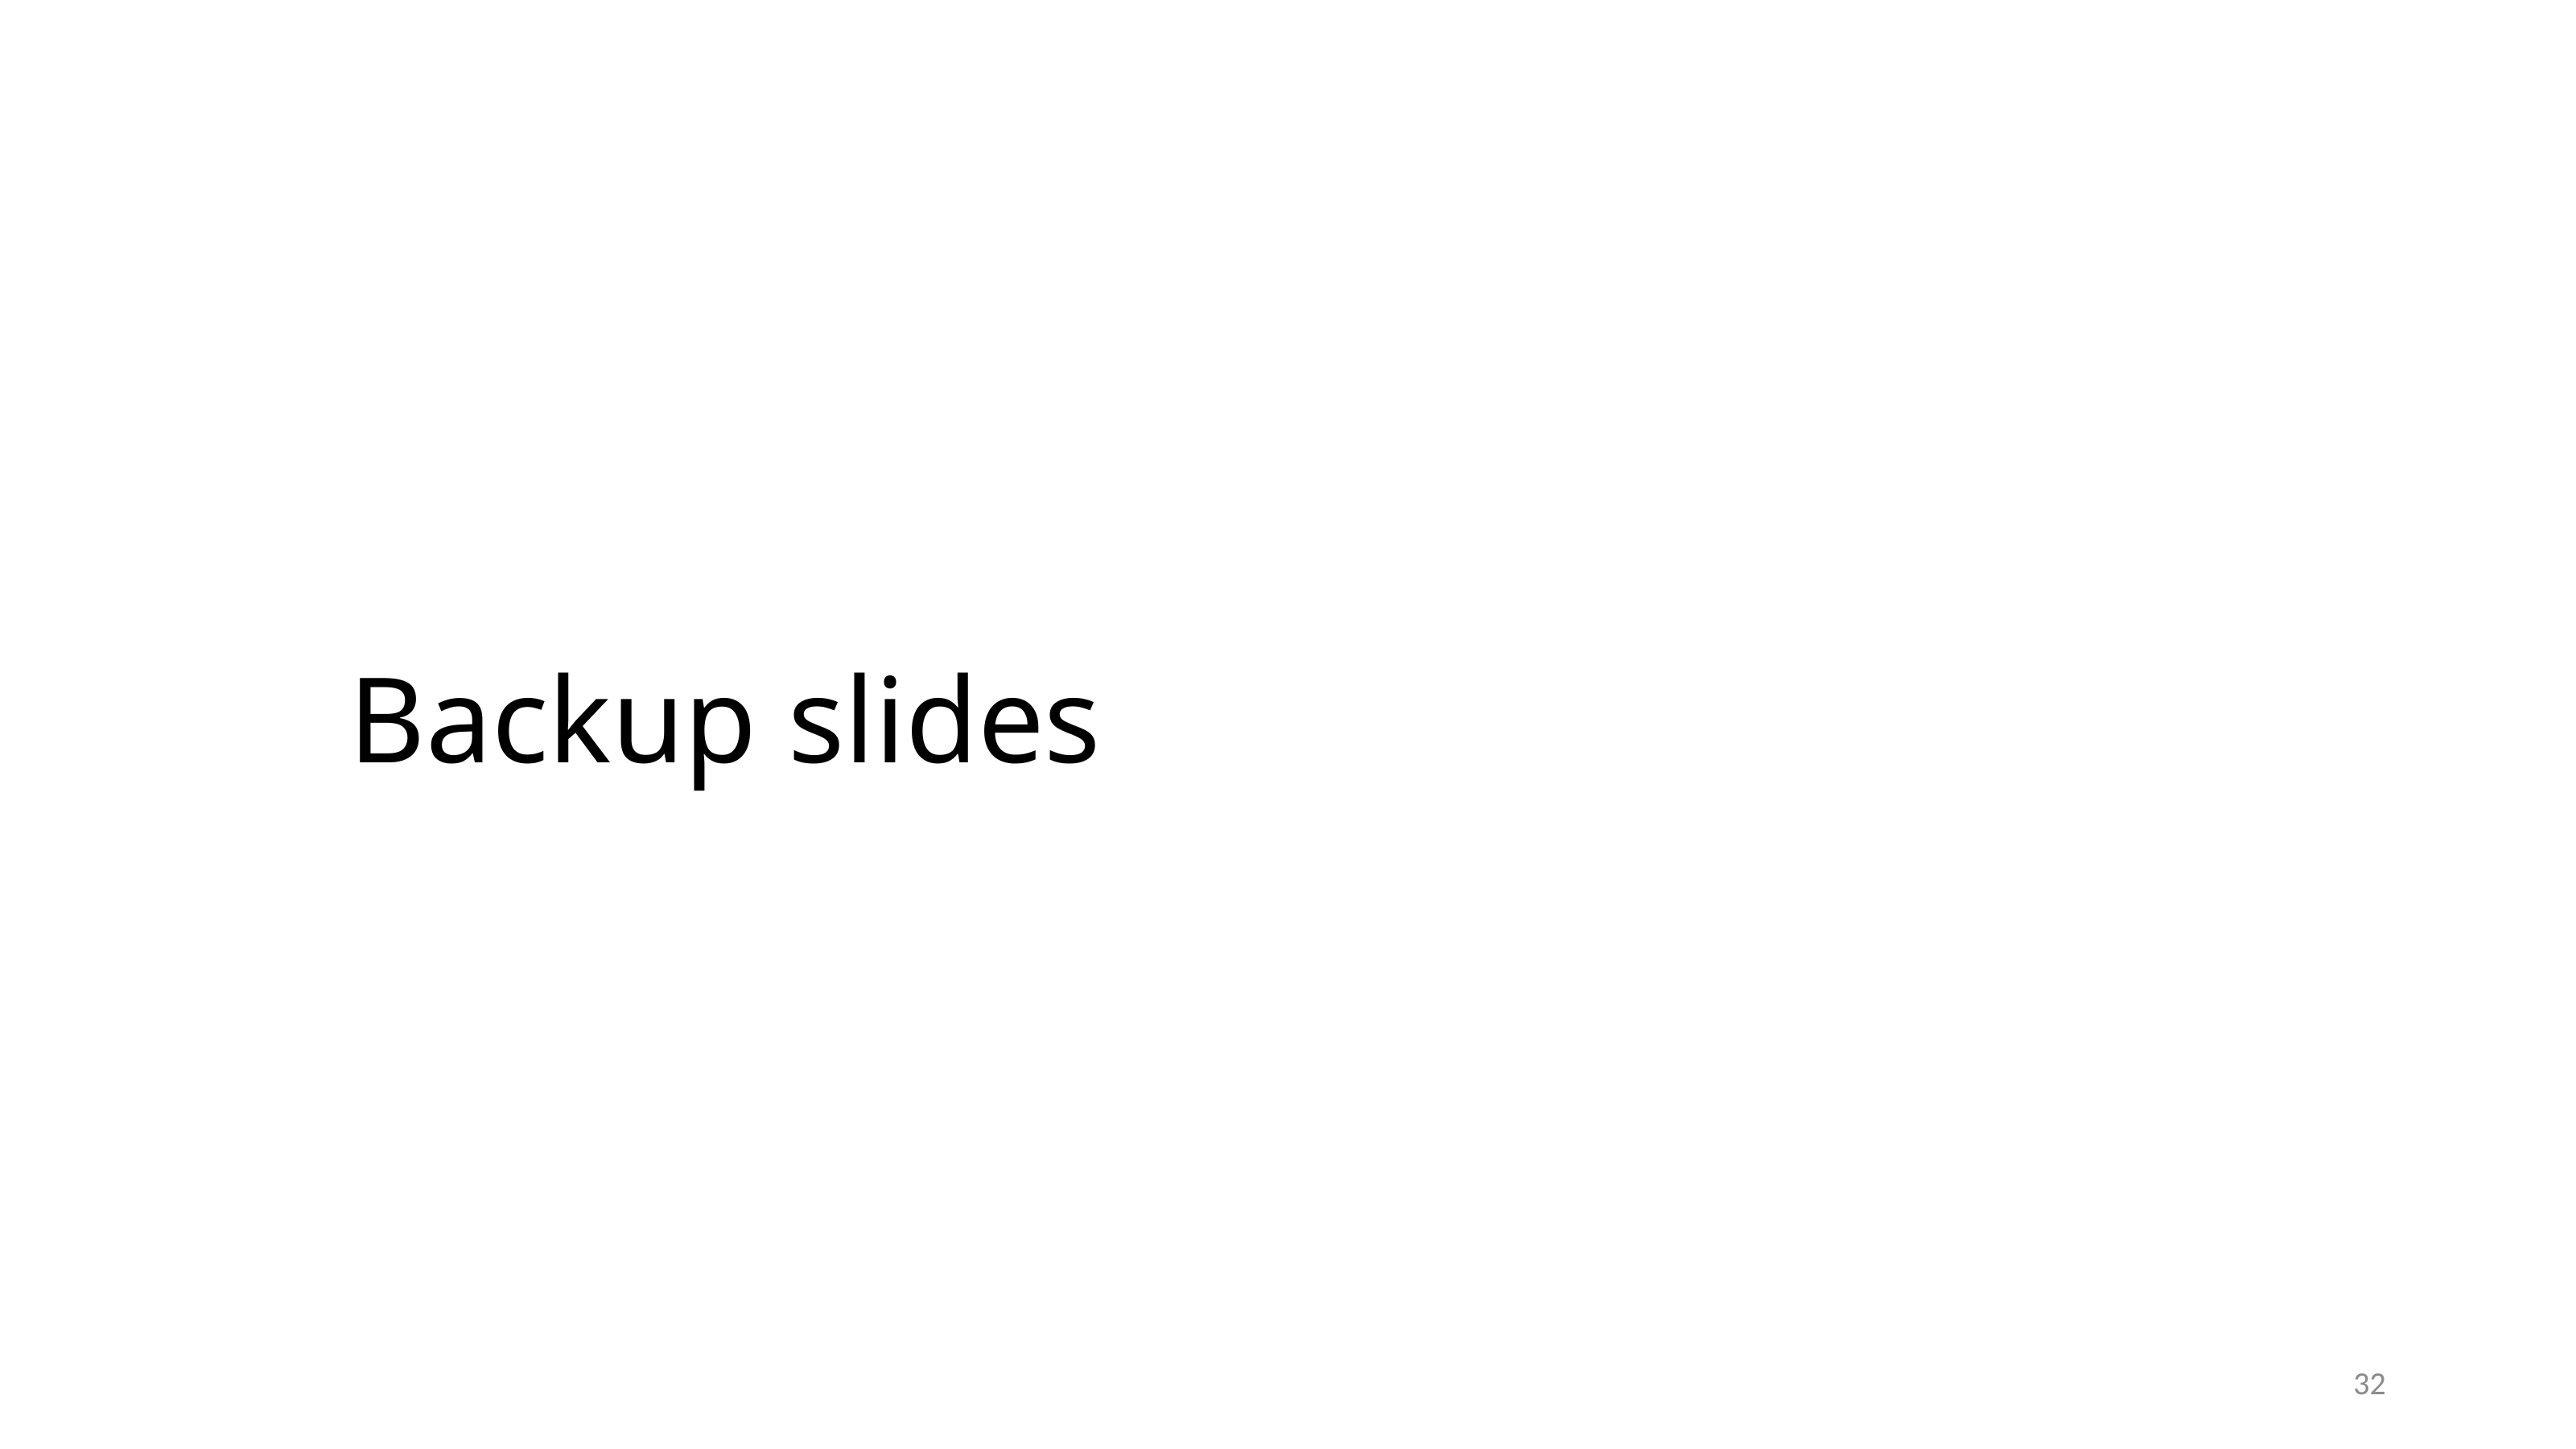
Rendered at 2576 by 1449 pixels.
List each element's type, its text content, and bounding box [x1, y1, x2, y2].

title Backup slides [337, 584, 2316, 865]
slide_number 32 [1818, 1343, 2398, 1421]
